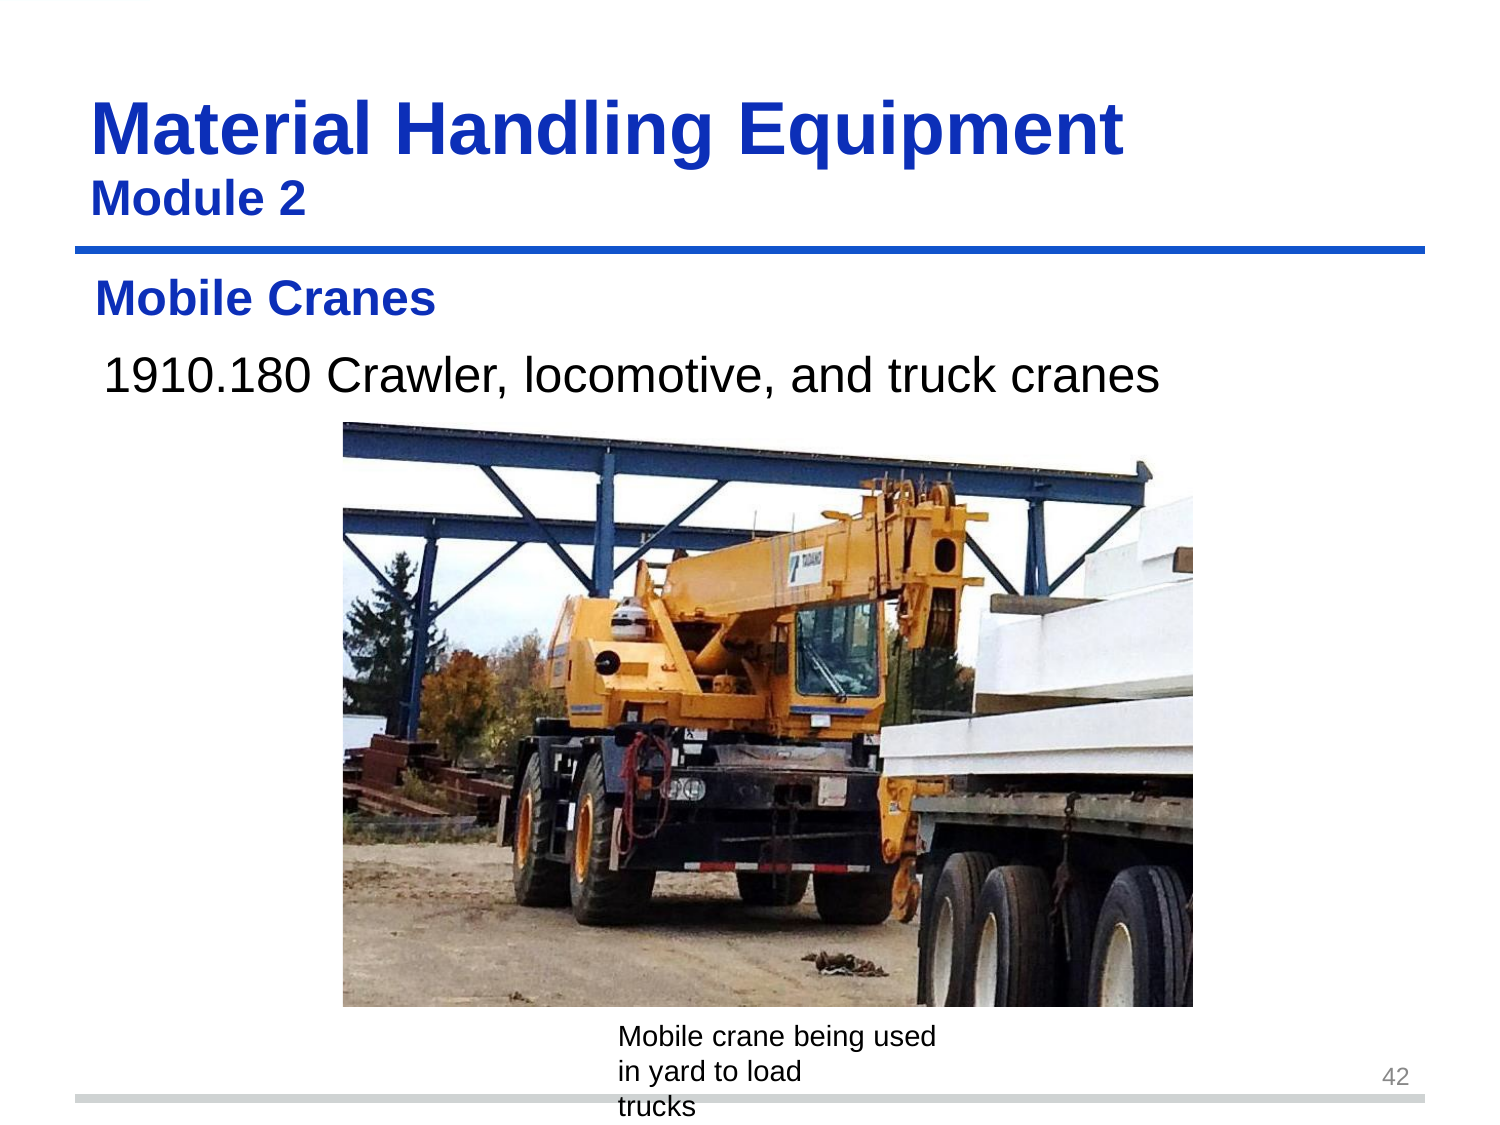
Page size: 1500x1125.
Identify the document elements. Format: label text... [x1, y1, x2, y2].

text_box Material Handling Equipment [87, 79, 1125, 165]
text_box [342, 422, 1193, 1007]
slide_number 42 [1377, 1059, 1415, 1125]
text_box Mobile crane being used [615, 1016, 938, 1052]
text_box Module 2 Mobile Cranes 1910.180 Crawler, locomotive, and truck cranes [87, 165, 1165, 403]
text_box in yard to load trucks [615, 1052, 889, 1122]
